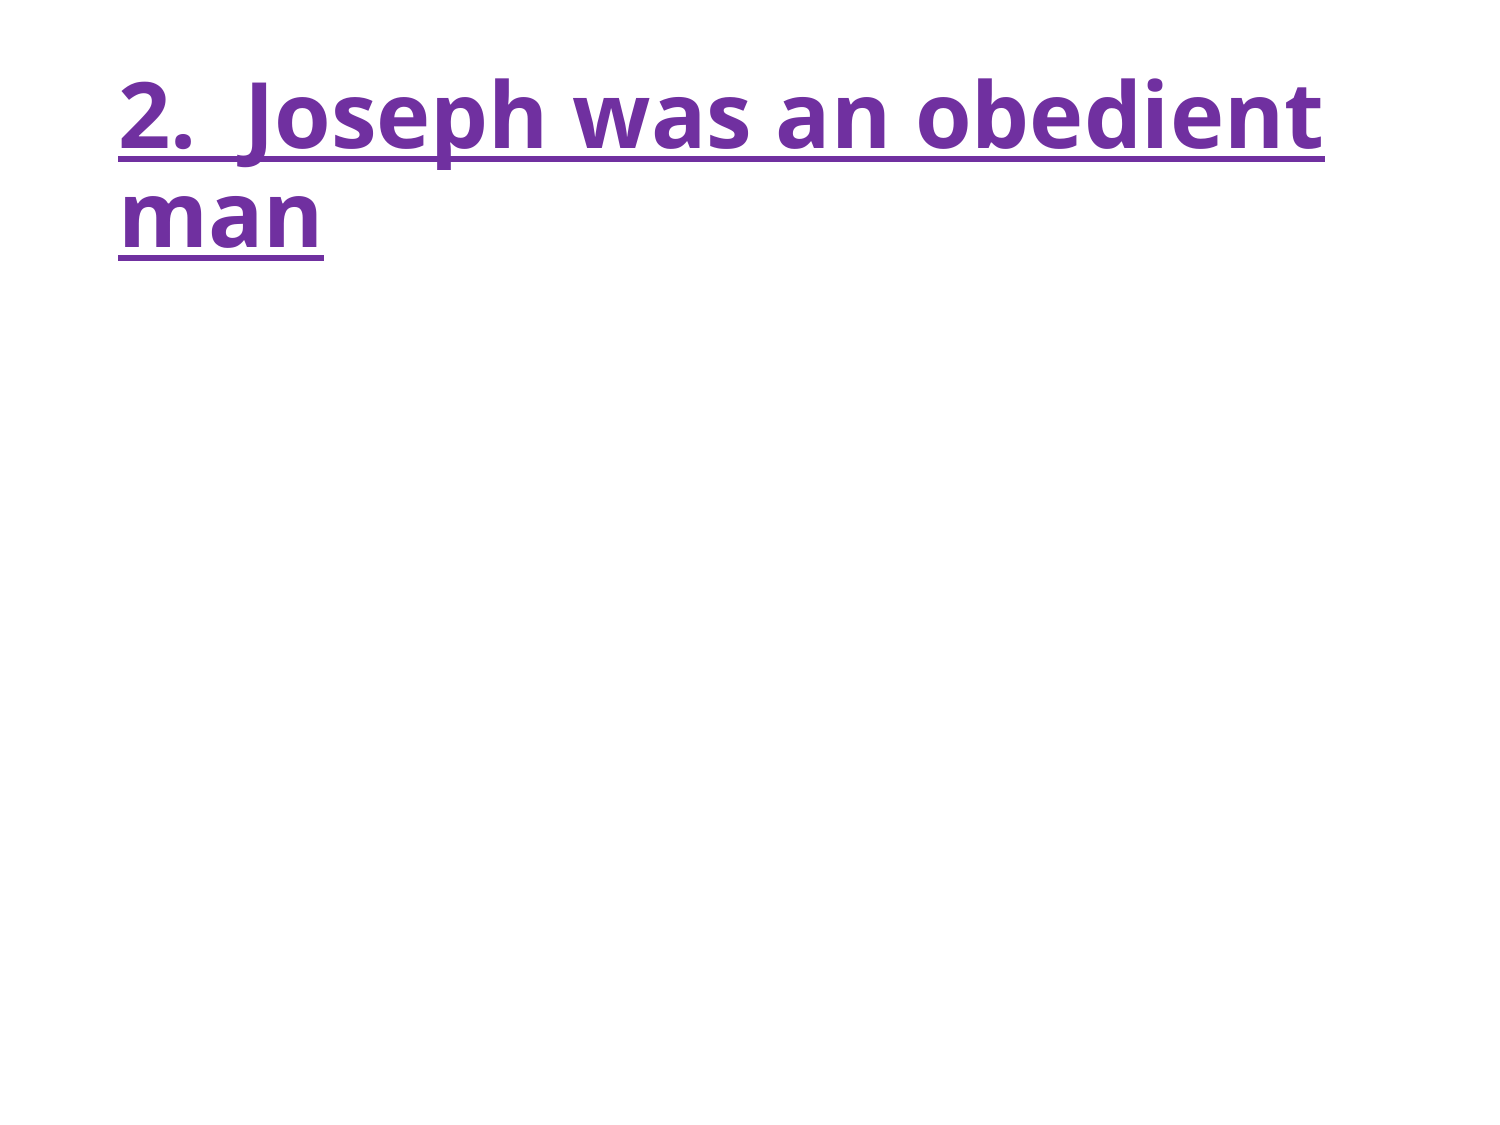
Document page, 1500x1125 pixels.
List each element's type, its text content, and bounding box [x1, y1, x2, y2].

title 2. Joseph was an obedient man [103, 59, 1397, 278]
